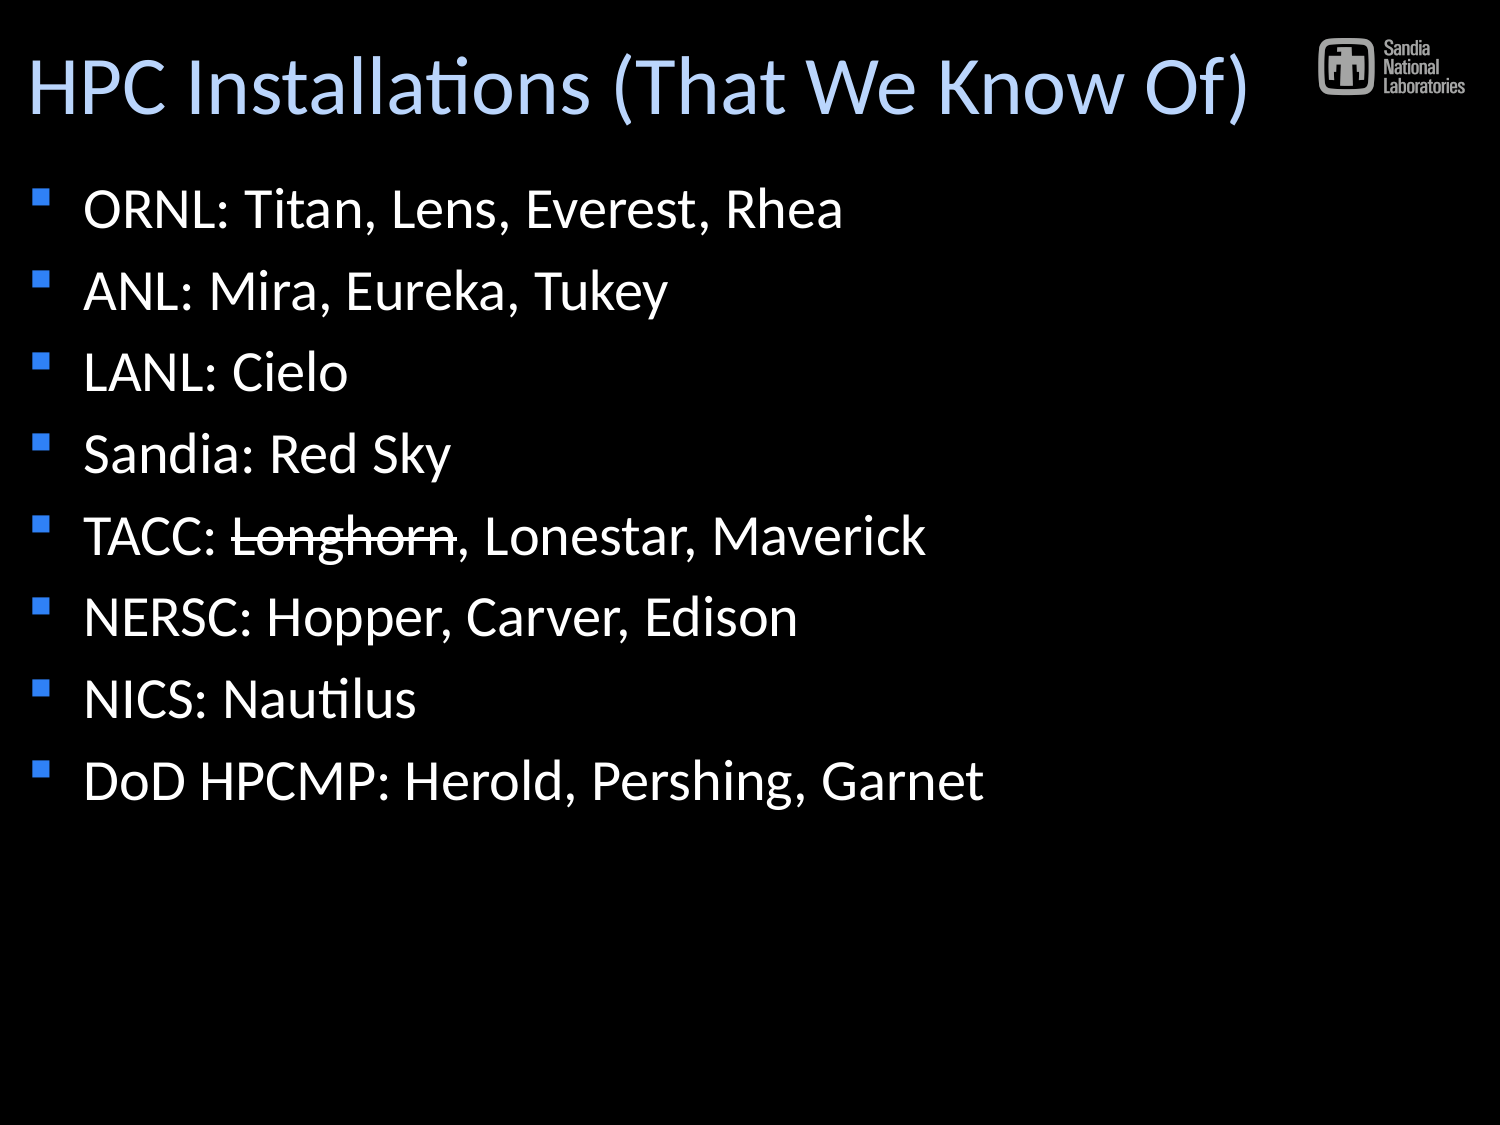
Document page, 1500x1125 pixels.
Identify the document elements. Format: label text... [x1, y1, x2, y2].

picture [1338, 37, 1467, 96]
title HPC Installations (That We Know Of) [12, 0, 1338, 162]
list ORNL: Titan, Lens, Everest, Rhea ANL: Mira, Eureka, Tukey LANL: Cielo Sandia: Red Sky TACC: Longhorn, Lonestar, Maverick NERSC: Hopper, Carver, Edison NICS: Nautilus DoD HPCMP: Herold, Pershing, Garnet [12, 162, 1488, 1113]
